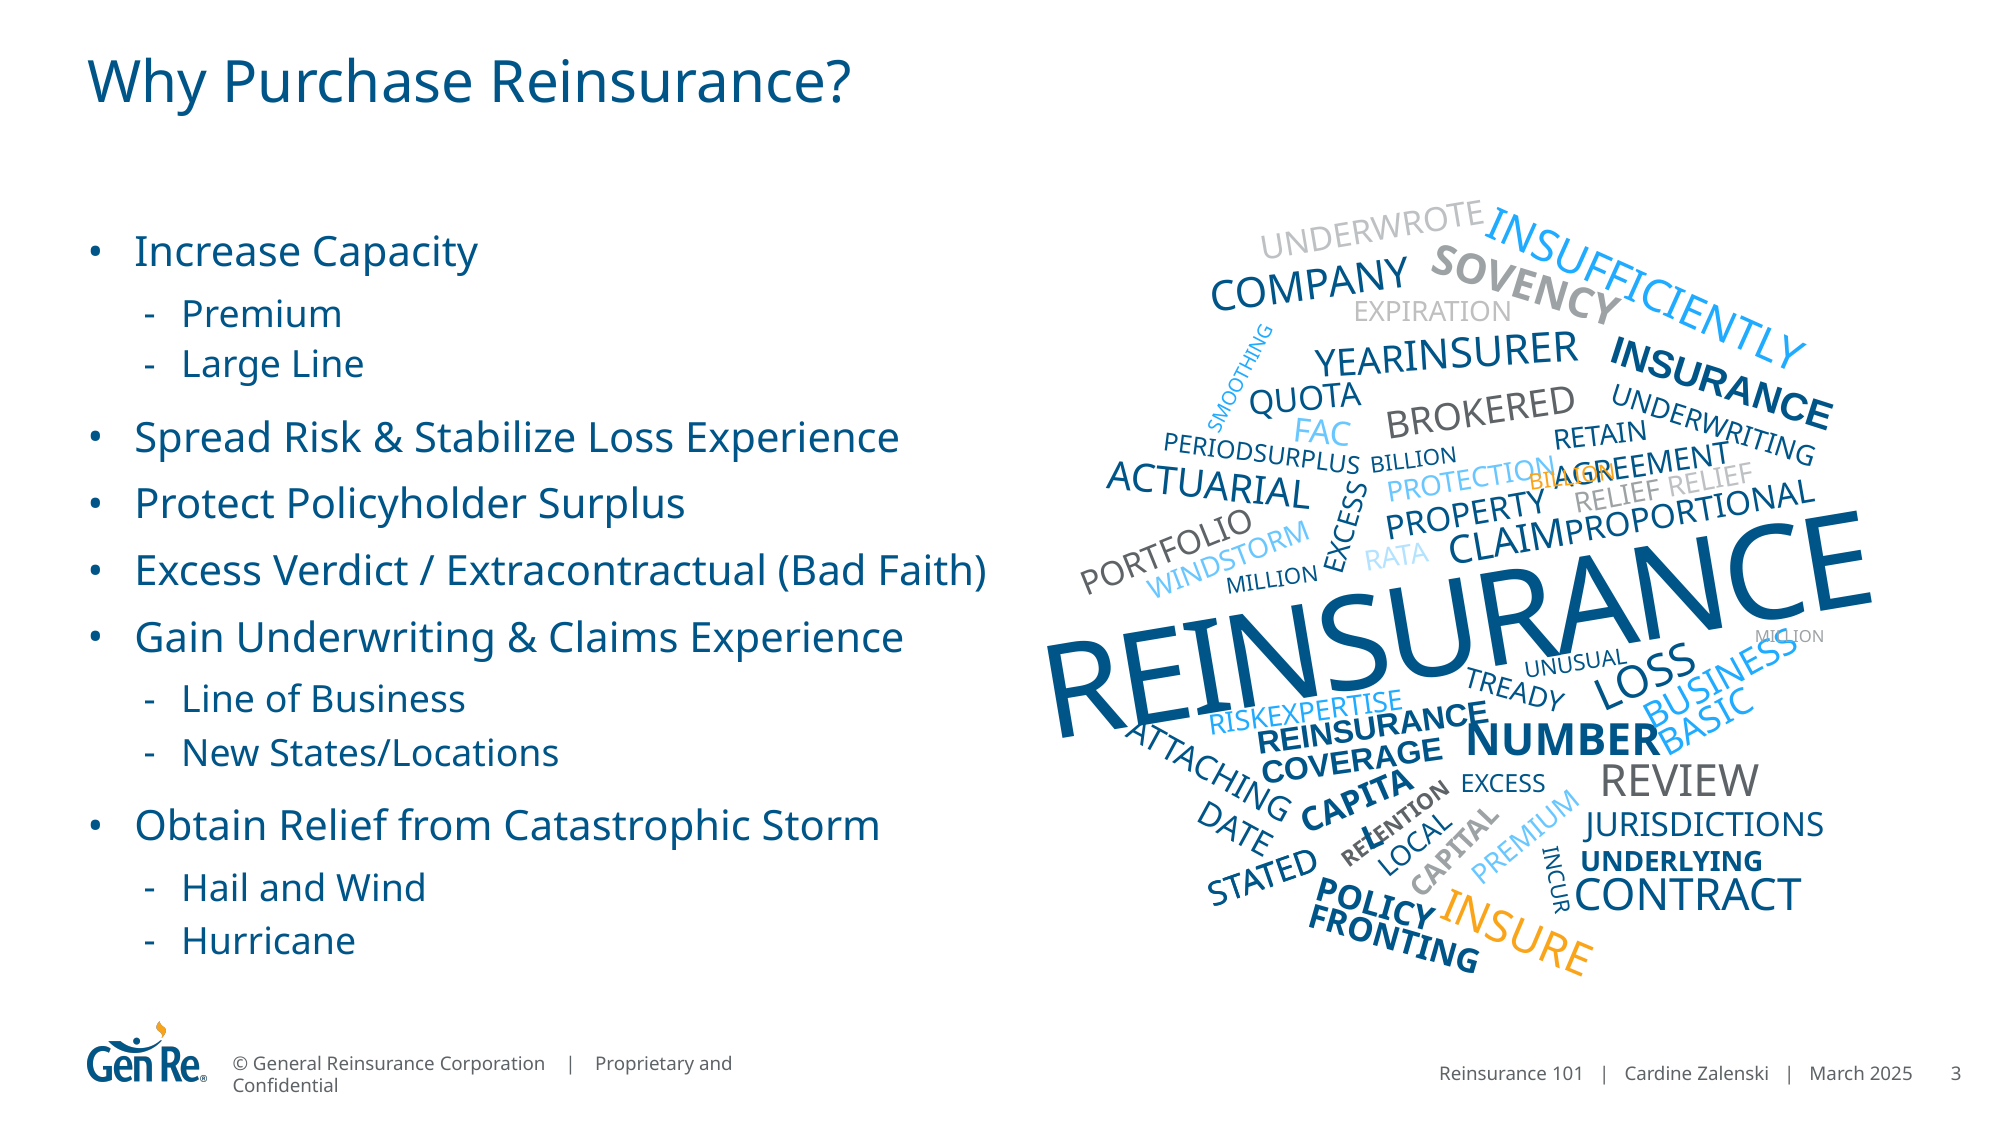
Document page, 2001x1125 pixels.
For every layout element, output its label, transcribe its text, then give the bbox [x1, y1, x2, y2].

picture [87, 1021, 207, 1082]
slide_number 3 [1913, 1060, 2000, 1089]
title Why Purchase Reinsurance? [87, 43, 1913, 115]
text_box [1000, 200, 1913, 975]
footer Reinsurance 101 | Cardine Zalenski | March 2025 [787, 1060, 1913, 1089]
list Increase Capacity Premium Large Line Spread Risk & Stabilize Loss Experience Protect Policyholder Surplus Excess Verdict / Extracontractual (Bad Faith) Gain Underwriting & Claims Experience Line of Business New States/Locations Obtain Relief from Catastrophic Storm Hail and Wind Hurricane [87, 224, 995, 961]
